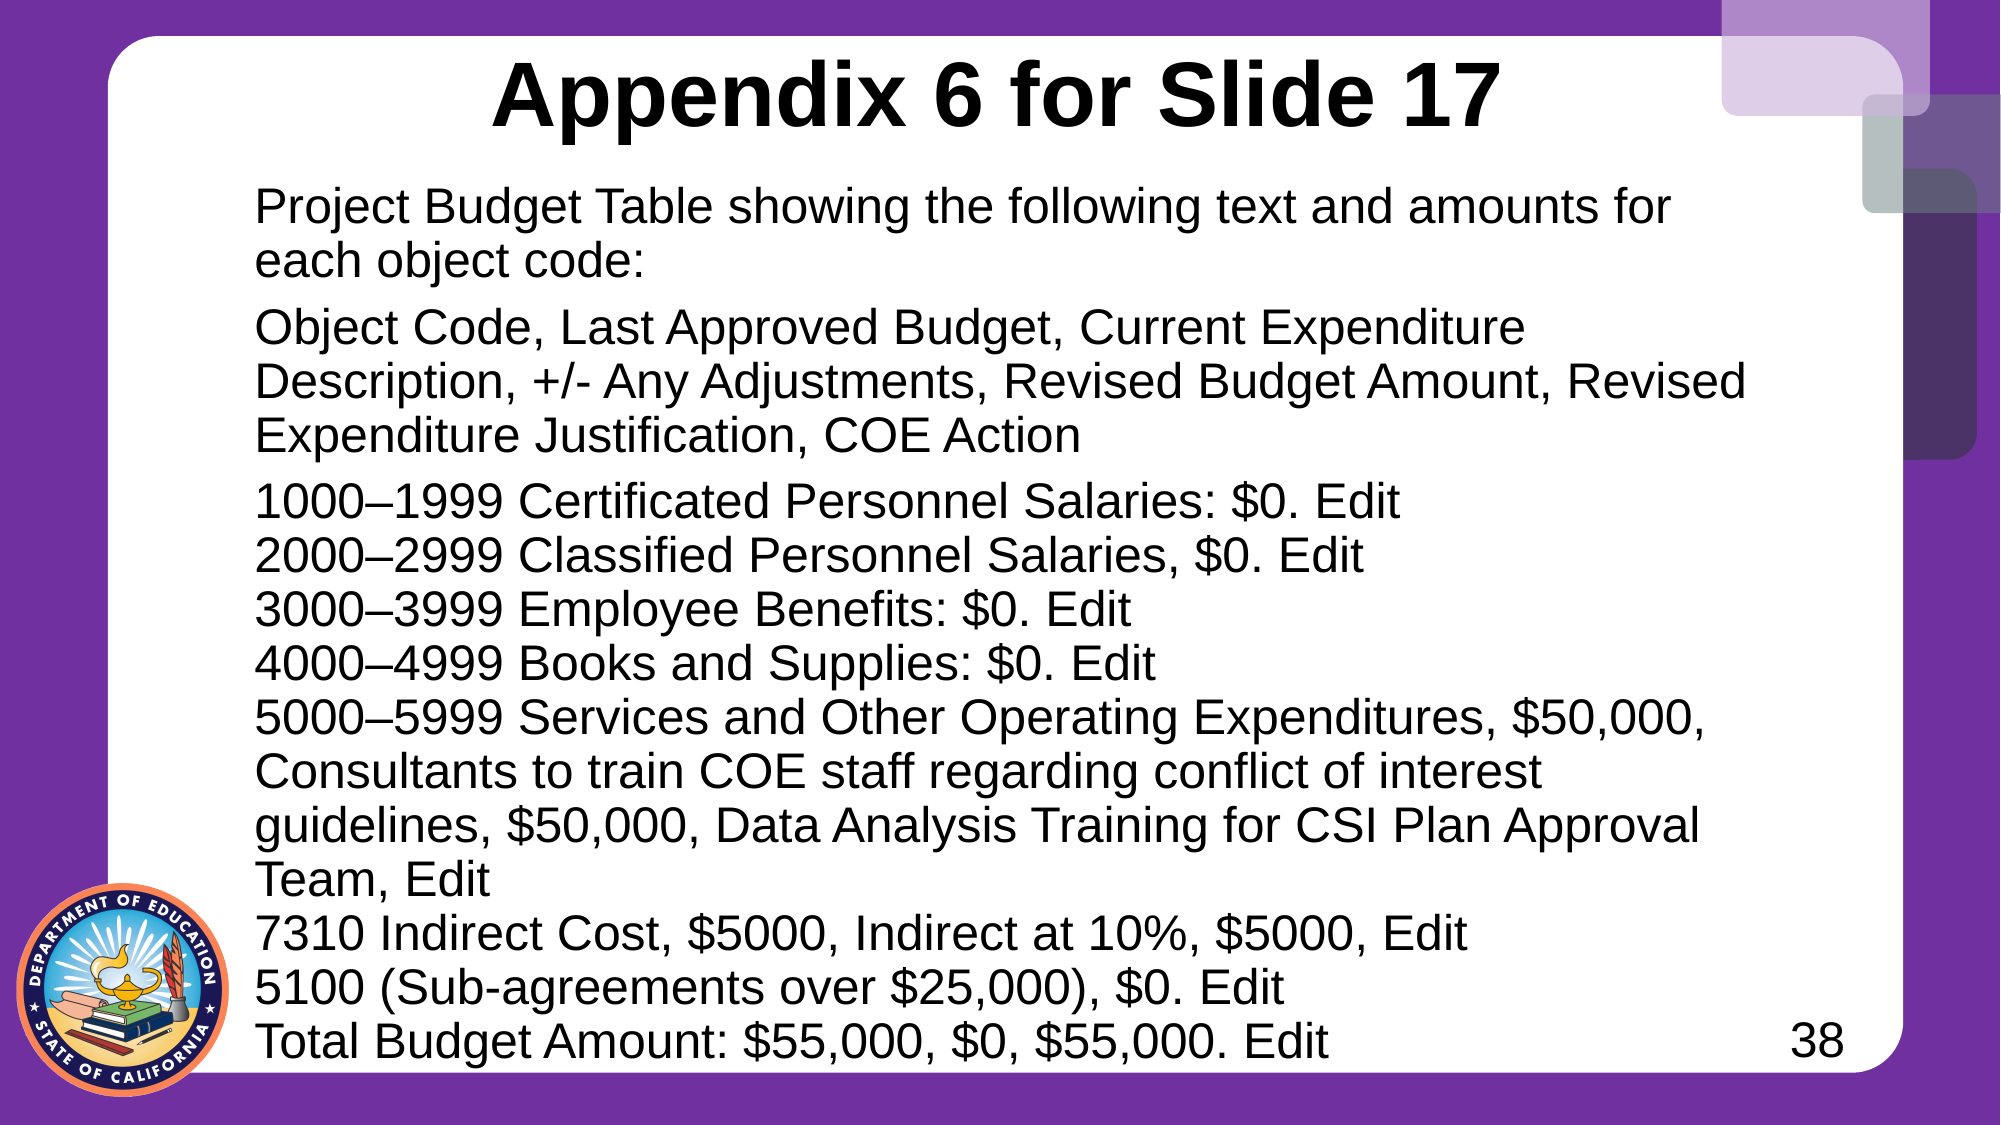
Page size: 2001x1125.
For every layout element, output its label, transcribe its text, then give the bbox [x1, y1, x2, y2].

title Appendix 6 for Slide 17 [220, 47, 1776, 147]
text_box 38 [1597, 1000, 1860, 1075]
picture [16, 883, 229, 1097]
text_box Project Budget Table showing the following text and amounts for each object code: Object Code, Last Approved Budget, Current Expenditure Description, +/- Any Adjustments, Revised Budget Amount, Revised Expenditure Justification, COE Action 1000–1999 Certificated Personnel Salaries: $0. Edit 2000–2999 Classified Personnel Salaries, $0. Edit 3000–3999 Employee Benefits: $0. Edit 4000–4999 Books and Supplies: $0. Edit 5000–5999 Services and Other Operating Expenditures, $50,000, Consultants to train COE staff regarding conflict of interest guidelines, $50,000, Data Analysis Training for CSI Plan Approval Team, Edit 7310 Indirect Cost, $5000, Indirect at 10%, $5000, Edit 5100 (Sub-agreements over $25,000), $0. Edit Total Budget Amount: $55,000, $0, $55,000. Edit [239, 173, 1797, 1077]
